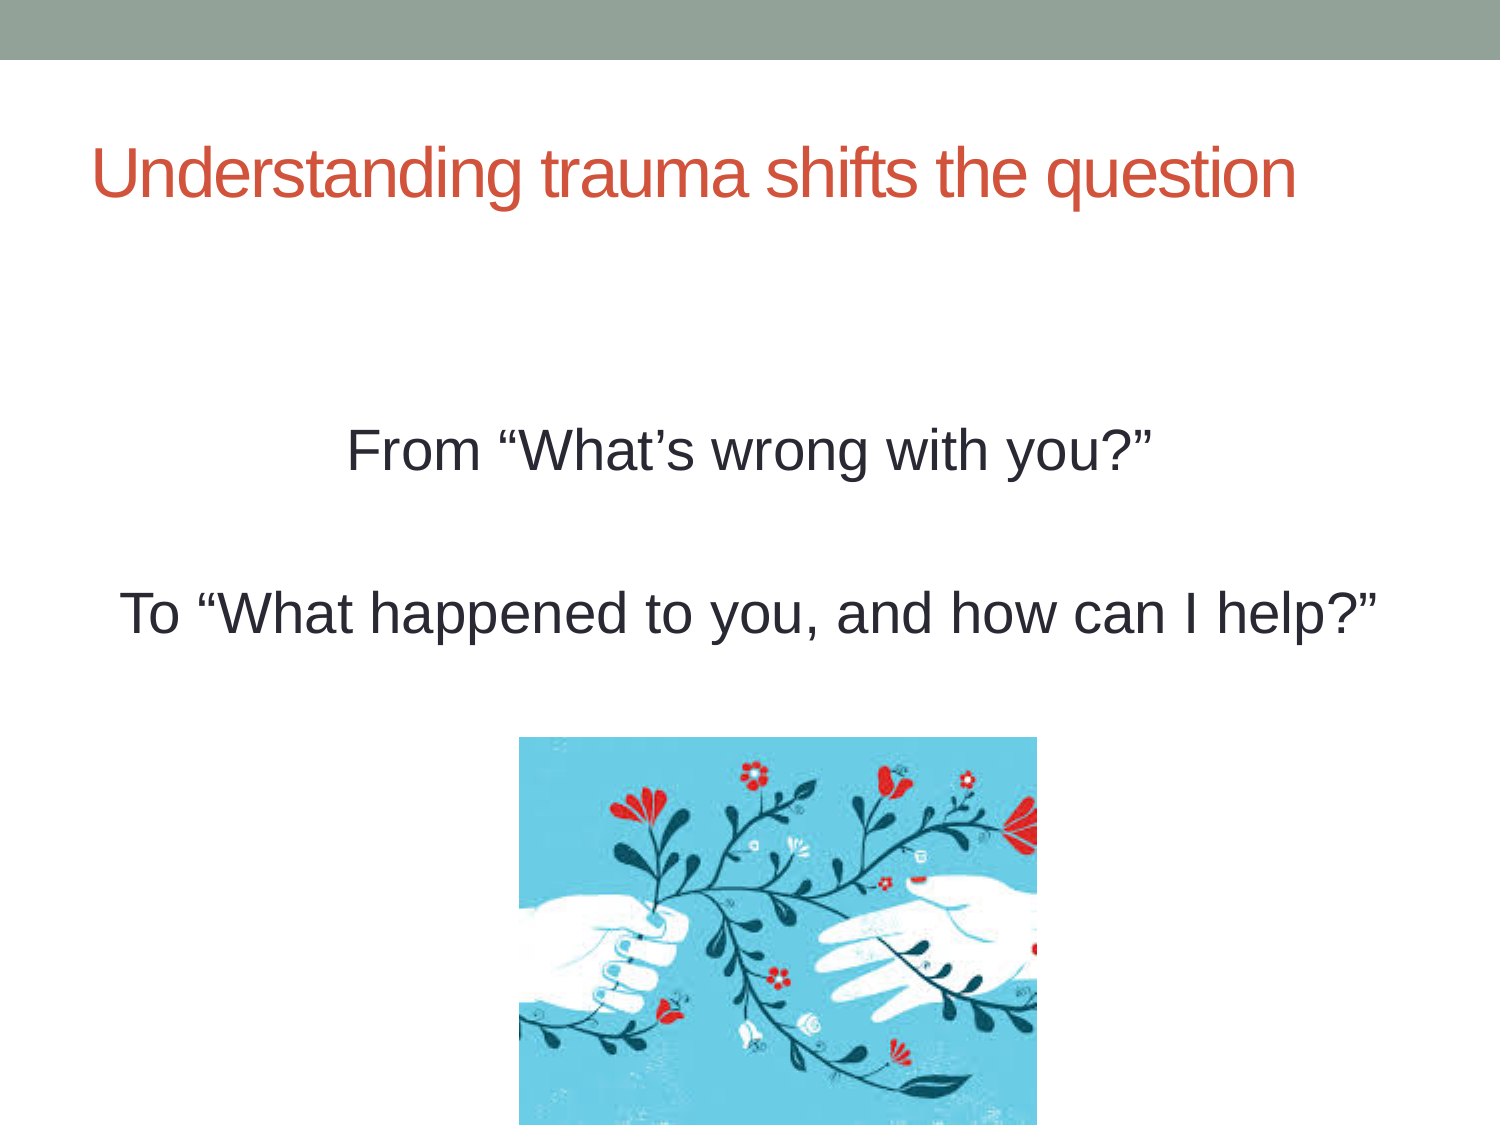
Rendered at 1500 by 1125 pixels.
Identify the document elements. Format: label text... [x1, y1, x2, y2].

list From “What’s wrong with you?” To “What happened to you, and how can I help?” [75, 262, 1425, 1063]
picture [519, 737, 1037, 1125]
title Understanding trauma shifts the question [75, 87, 1425, 250]
